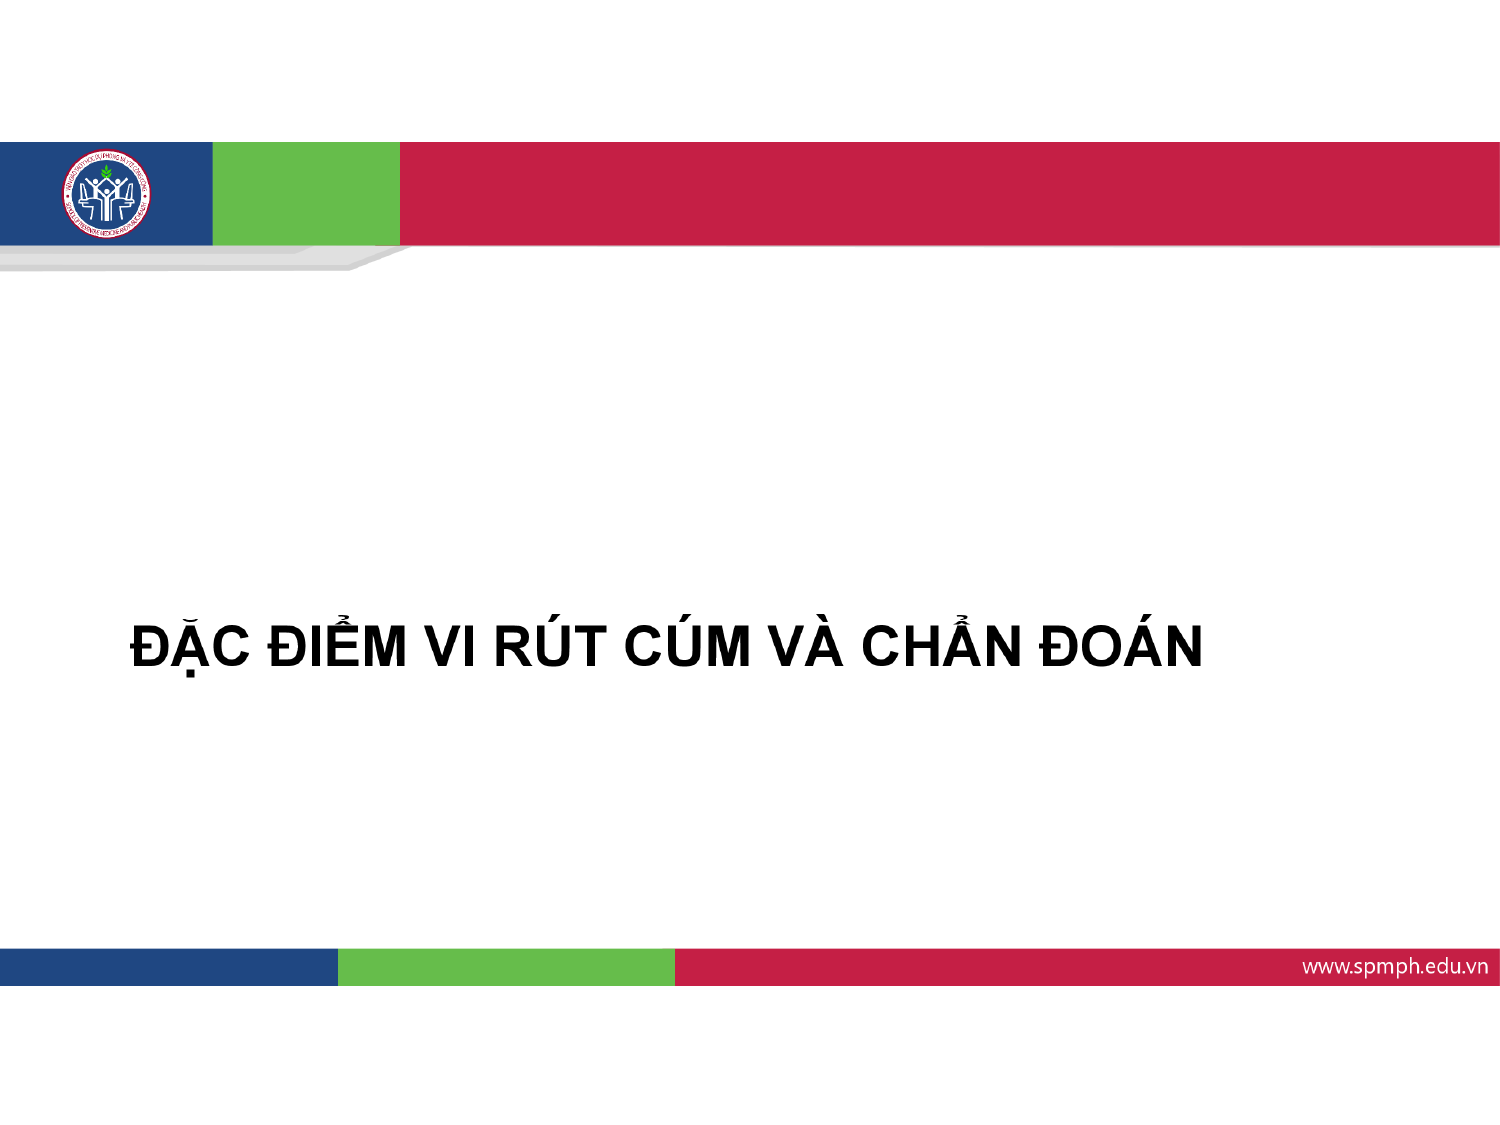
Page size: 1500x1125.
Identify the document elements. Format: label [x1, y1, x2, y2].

picture [0, 141, 1500, 987]
